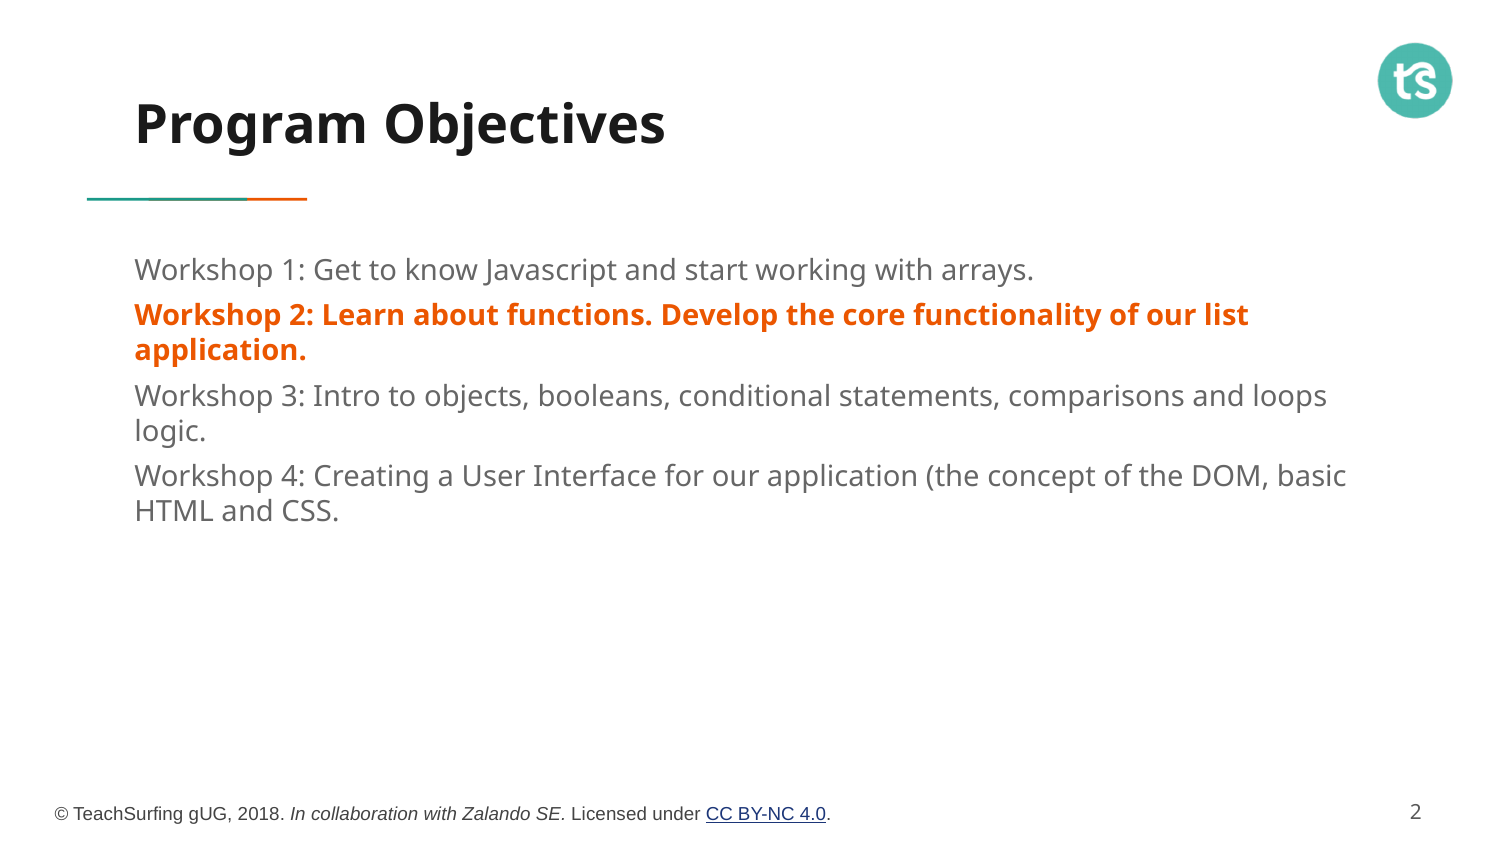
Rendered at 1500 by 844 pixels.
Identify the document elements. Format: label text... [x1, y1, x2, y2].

slide_number ‹#› [1370, 780, 1461, 844]
picture [1375, 39, 1456, 124]
list Workshop 1: Get to know Javascript and start working with arrays. Workshop 2: Learn about functions. Develop the core functionality of our list application. Workshop 3: Intro to objects, booleans, conditional statements, comparisons and loops logic. Workshop 4: Creating a User Interface for our application (the concept of the DOM, basic HTML and CSS. [119, 236, 1381, 608]
title Program Objectives [119, 74, 1381, 162]
